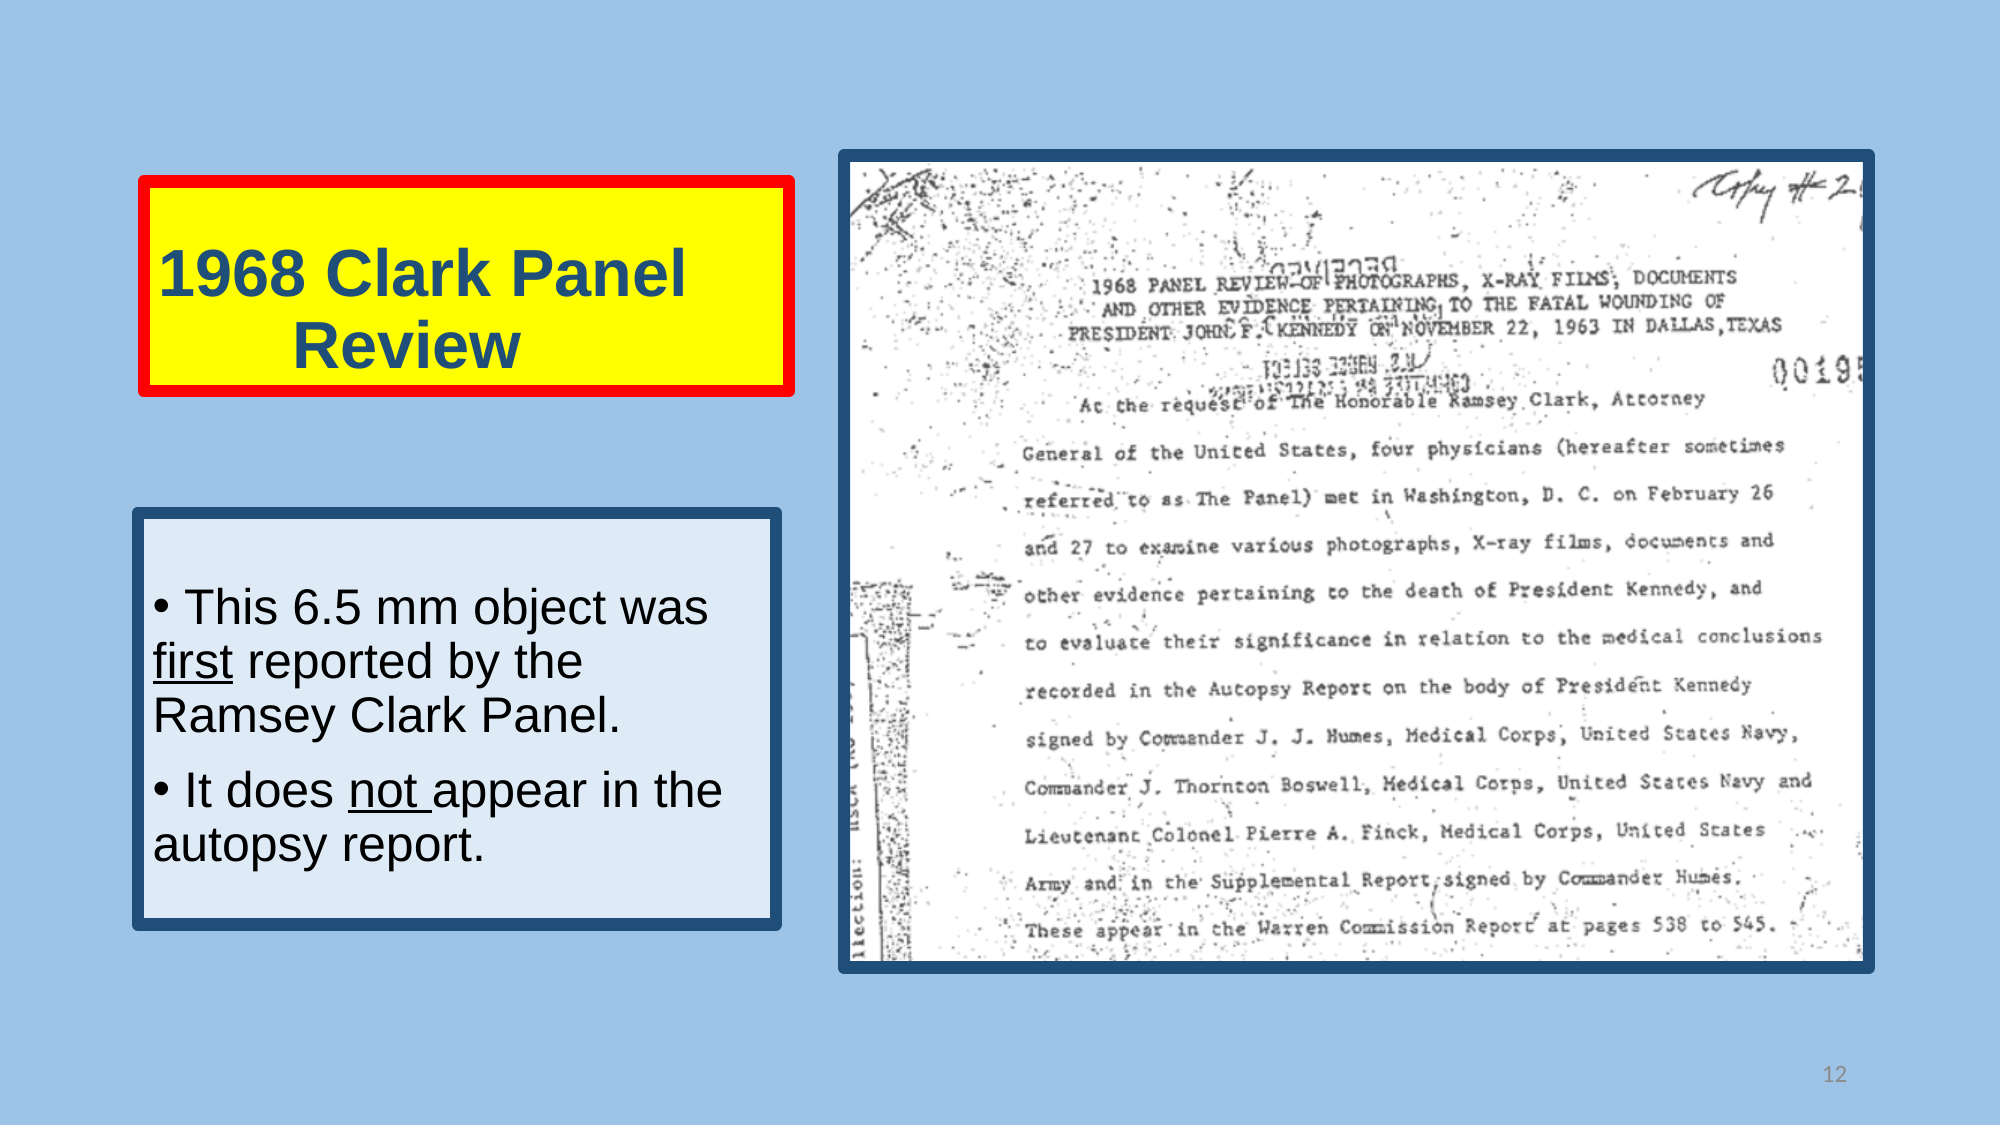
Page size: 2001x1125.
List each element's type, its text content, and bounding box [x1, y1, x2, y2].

title 1968 Clark Panel Review [143, 181, 789, 391]
picture [850, 161, 1863, 962]
slide_number 12 [1412, 1042, 1863, 1103]
list This 6.5 mm object was first reported by the Ramsey Clark Panel. It does not appear in the autopsy report. [137, 513, 776, 925]
